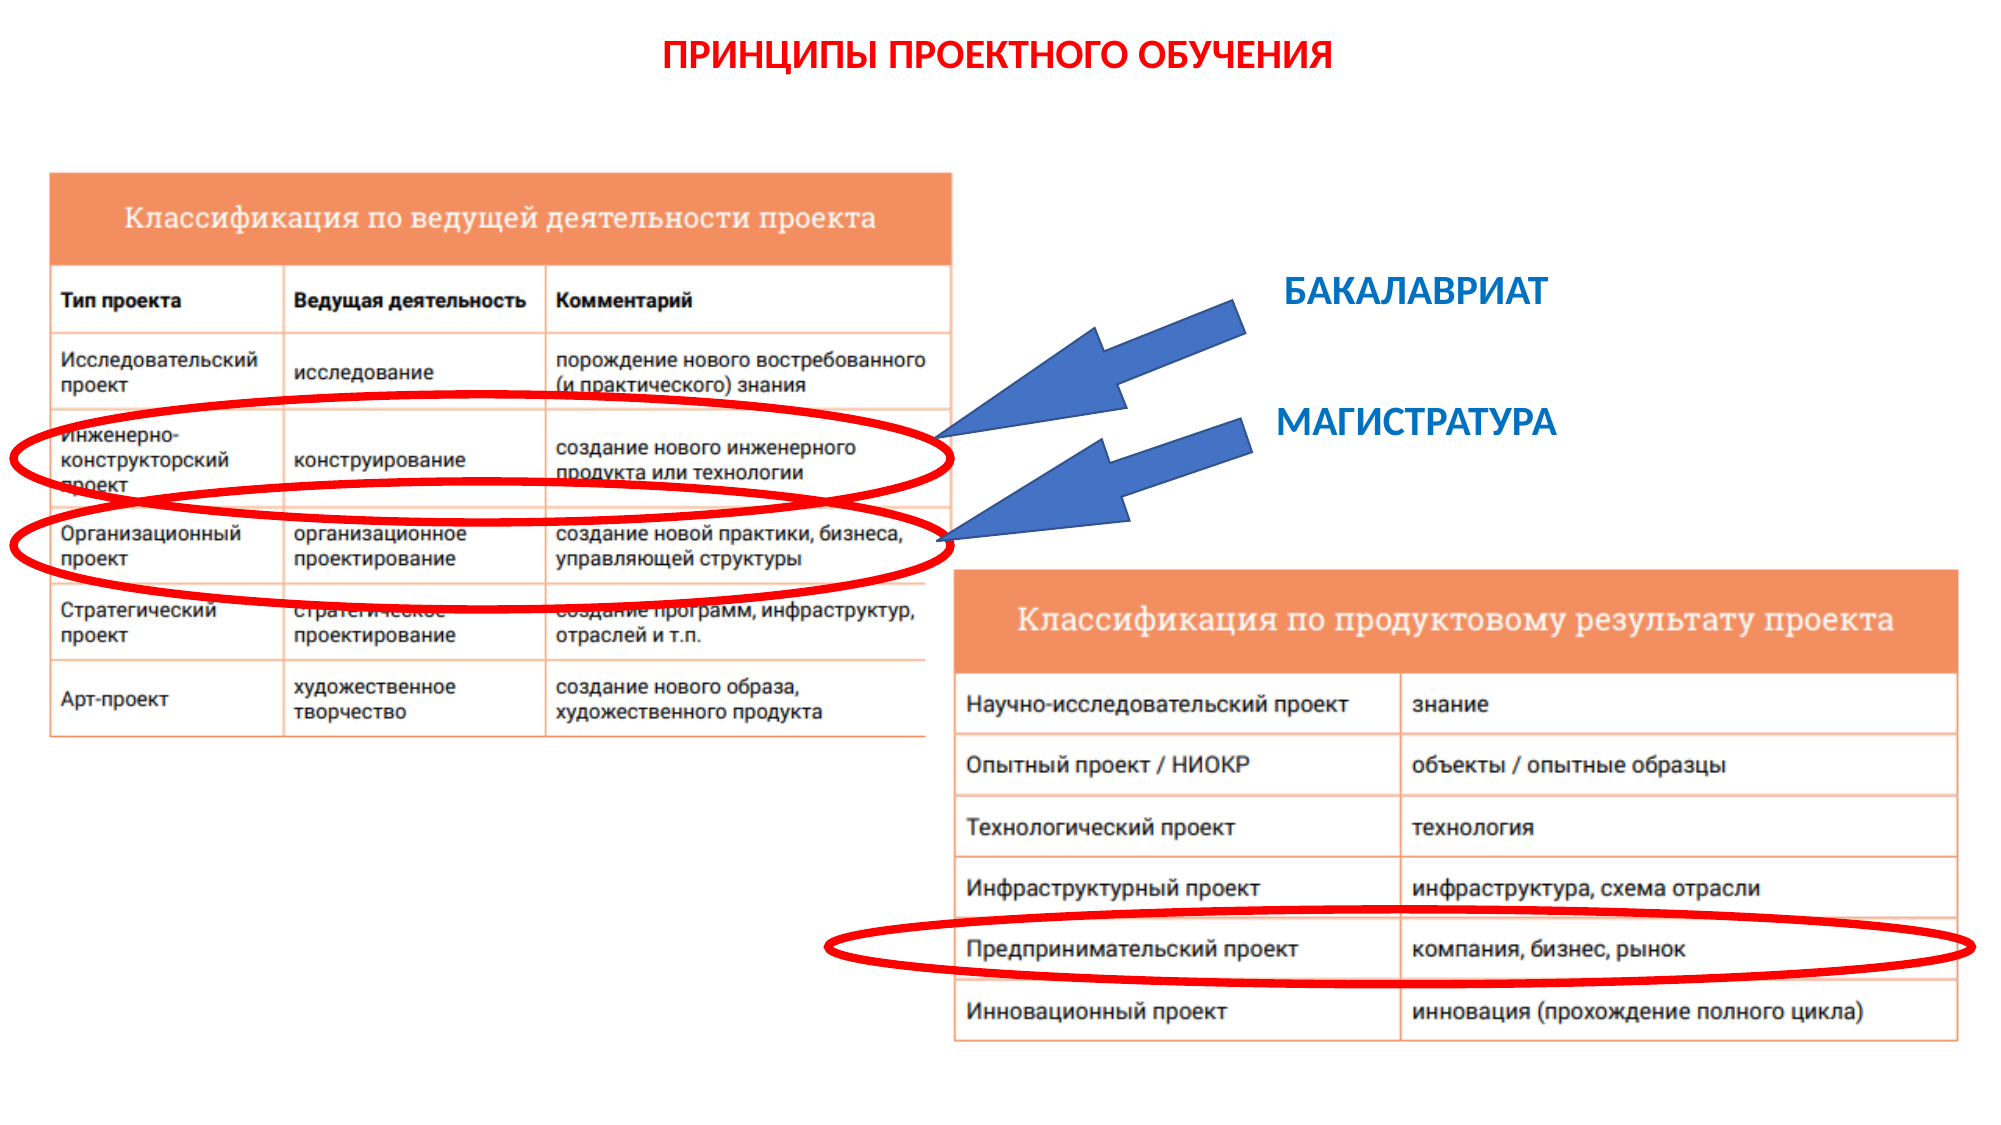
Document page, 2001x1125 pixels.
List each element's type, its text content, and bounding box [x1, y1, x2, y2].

text_box [1003, 298, 1247, 429]
text_box Бакалавриат [1064, 255, 1768, 320]
text_box [826, 924, 925, 969]
text_box магистратура [1064, 385, 1768, 451]
text_box ПРИНЦИПЫ ПроектноГО обучениЯ [55, 19, 1950, 84]
text_box [1003, 417, 1254, 536]
picture [13, 128, 2000, 1079]
